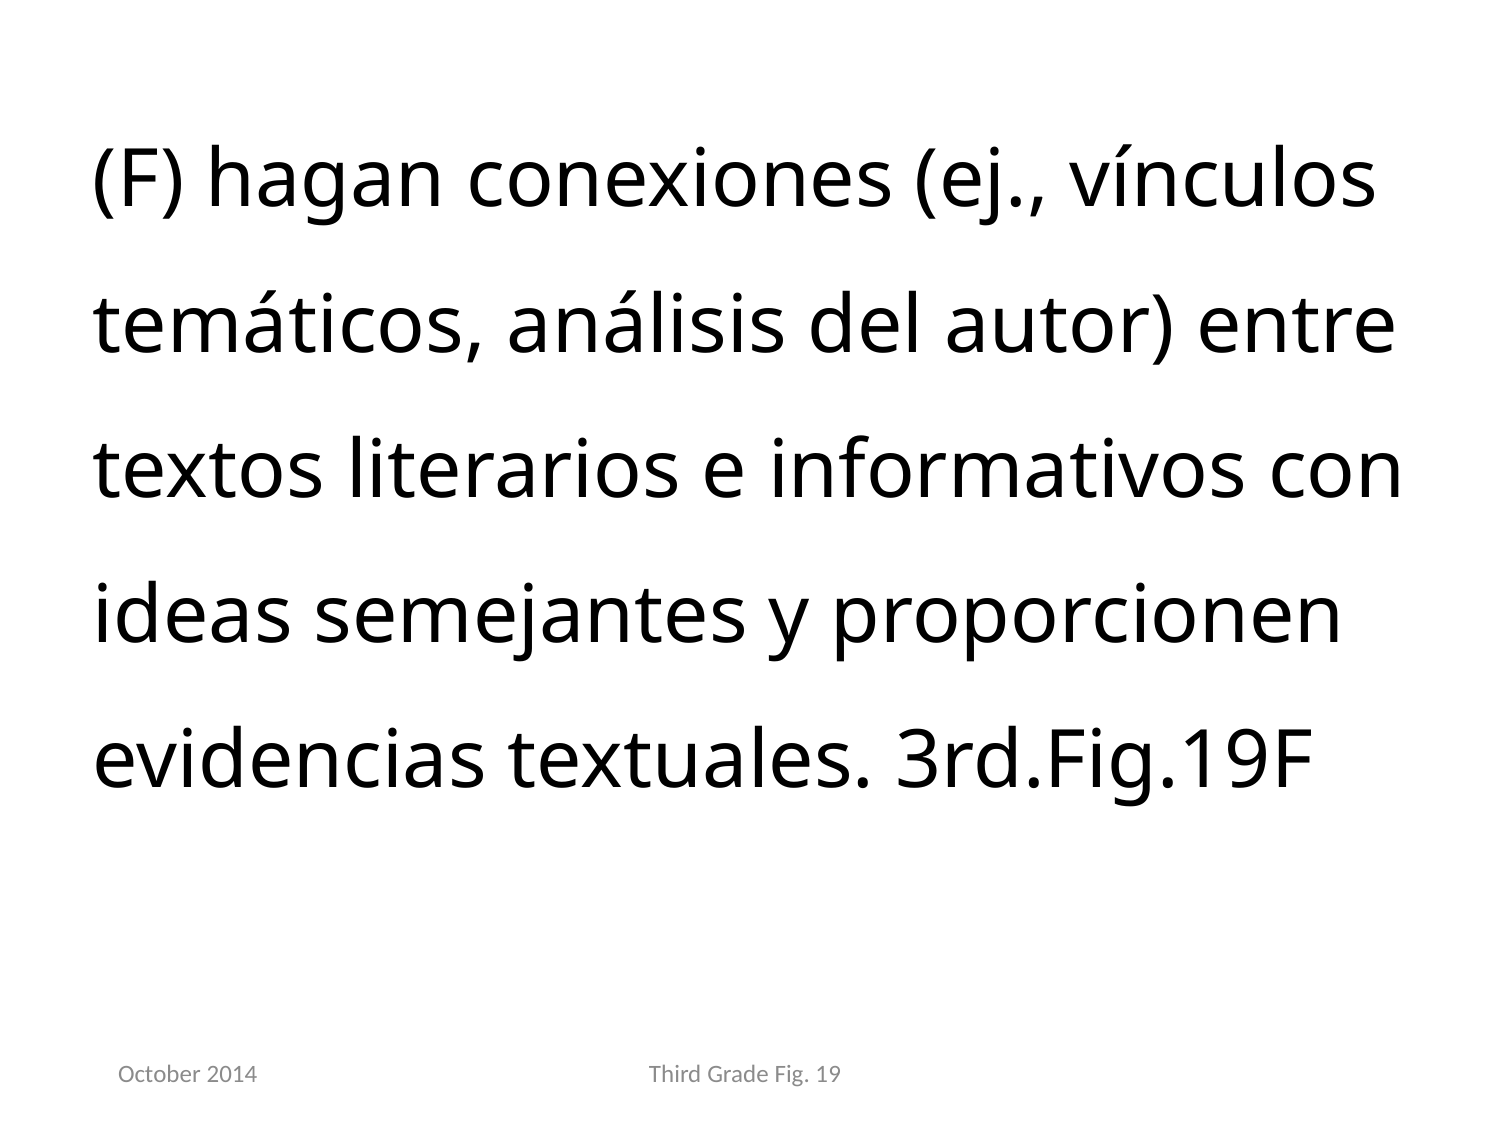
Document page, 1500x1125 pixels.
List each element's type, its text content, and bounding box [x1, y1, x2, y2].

footer Third Grade Fig. 19 [492, 1042, 999, 1103]
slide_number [103, 1042, 441, 1103]
subtitle (F) hagan conexiones (ej., vínculos temáticos, análisis del autor) entre textos literarios e informativos con ideas semejantes y proporcionen evidencias textuales. 3rd.Fig.19F [78, 70, 1429, 1014]
